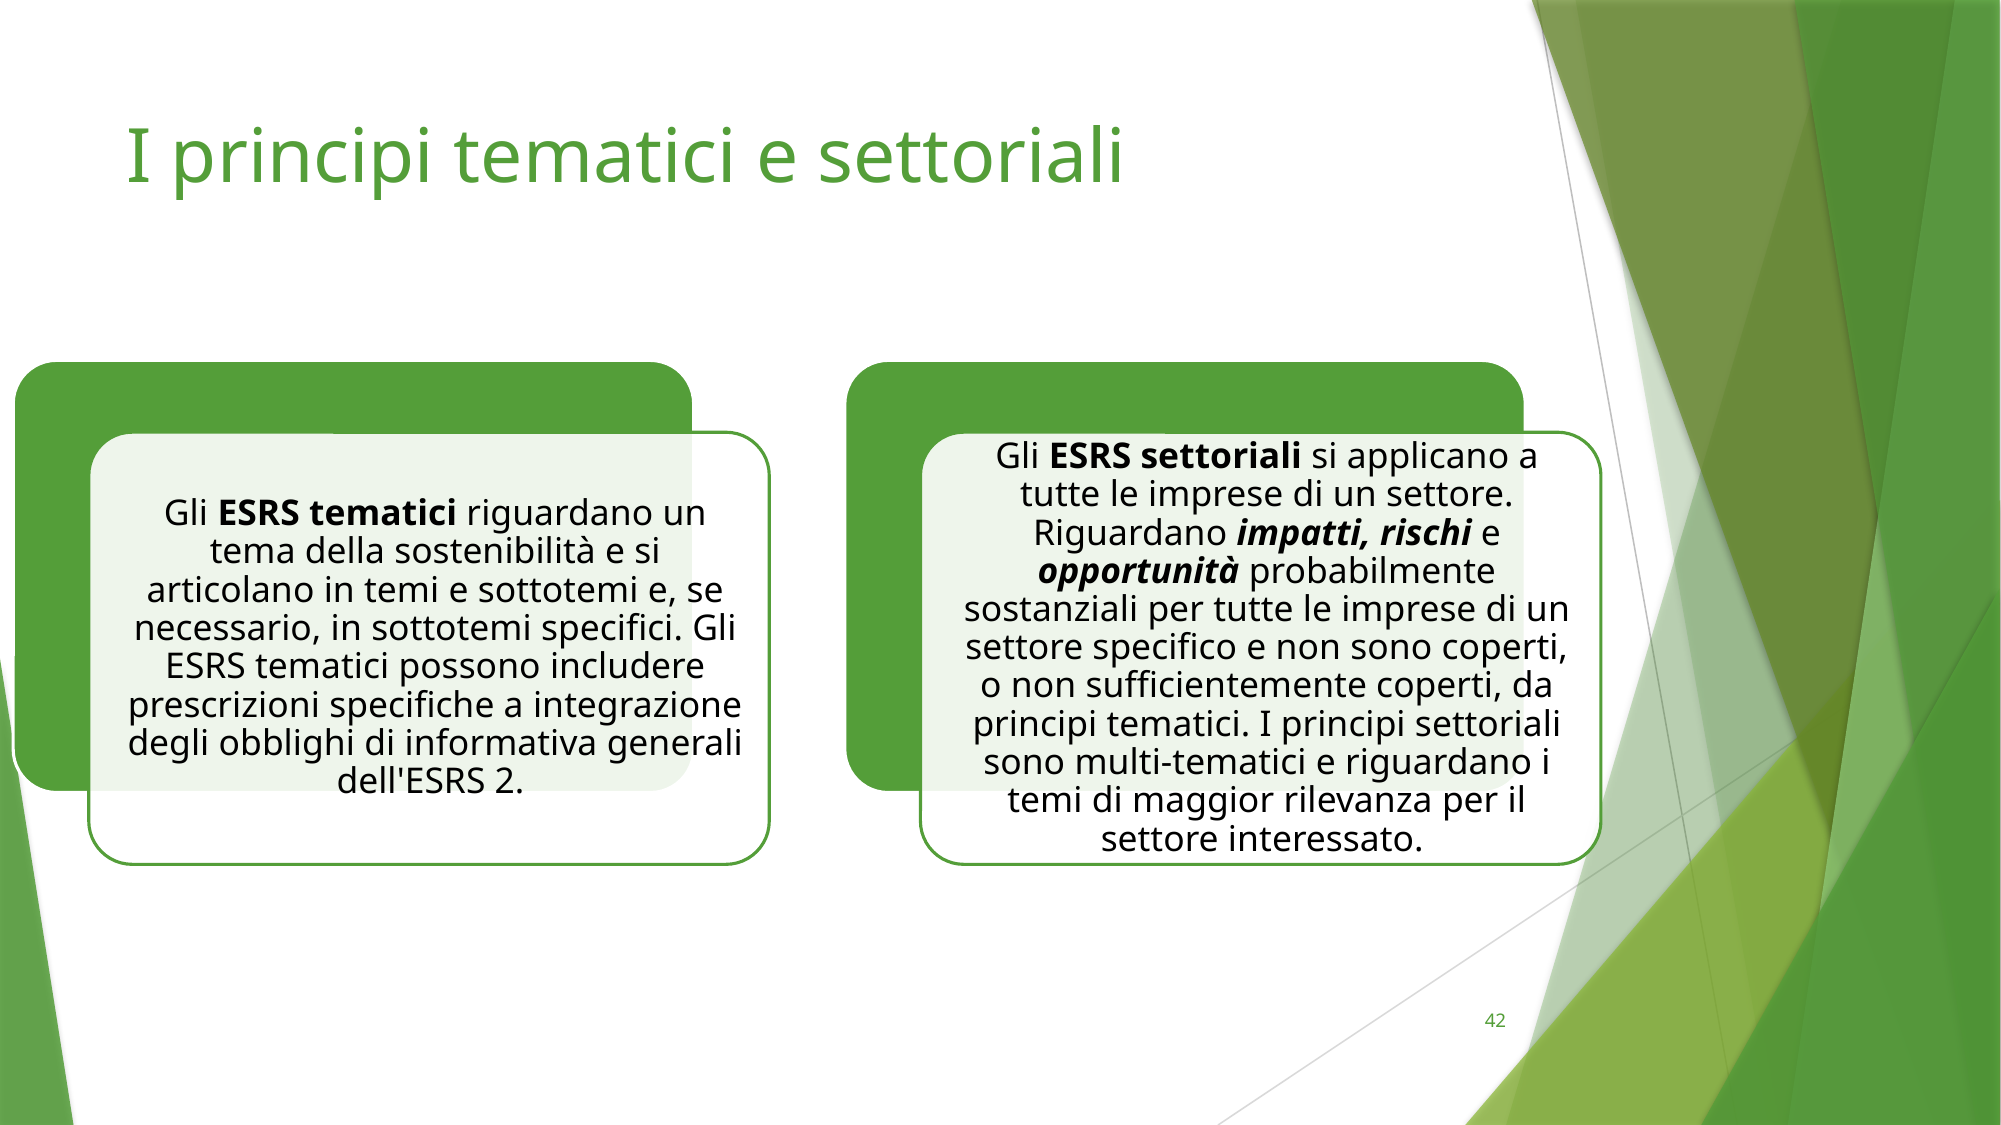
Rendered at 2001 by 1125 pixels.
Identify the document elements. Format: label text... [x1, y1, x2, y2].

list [12, 233, 1602, 992]
slide_number 42 [1409, 1003, 1522, 1051]
title I principi tematici e settoriali [111, 99, 1522, 230]
